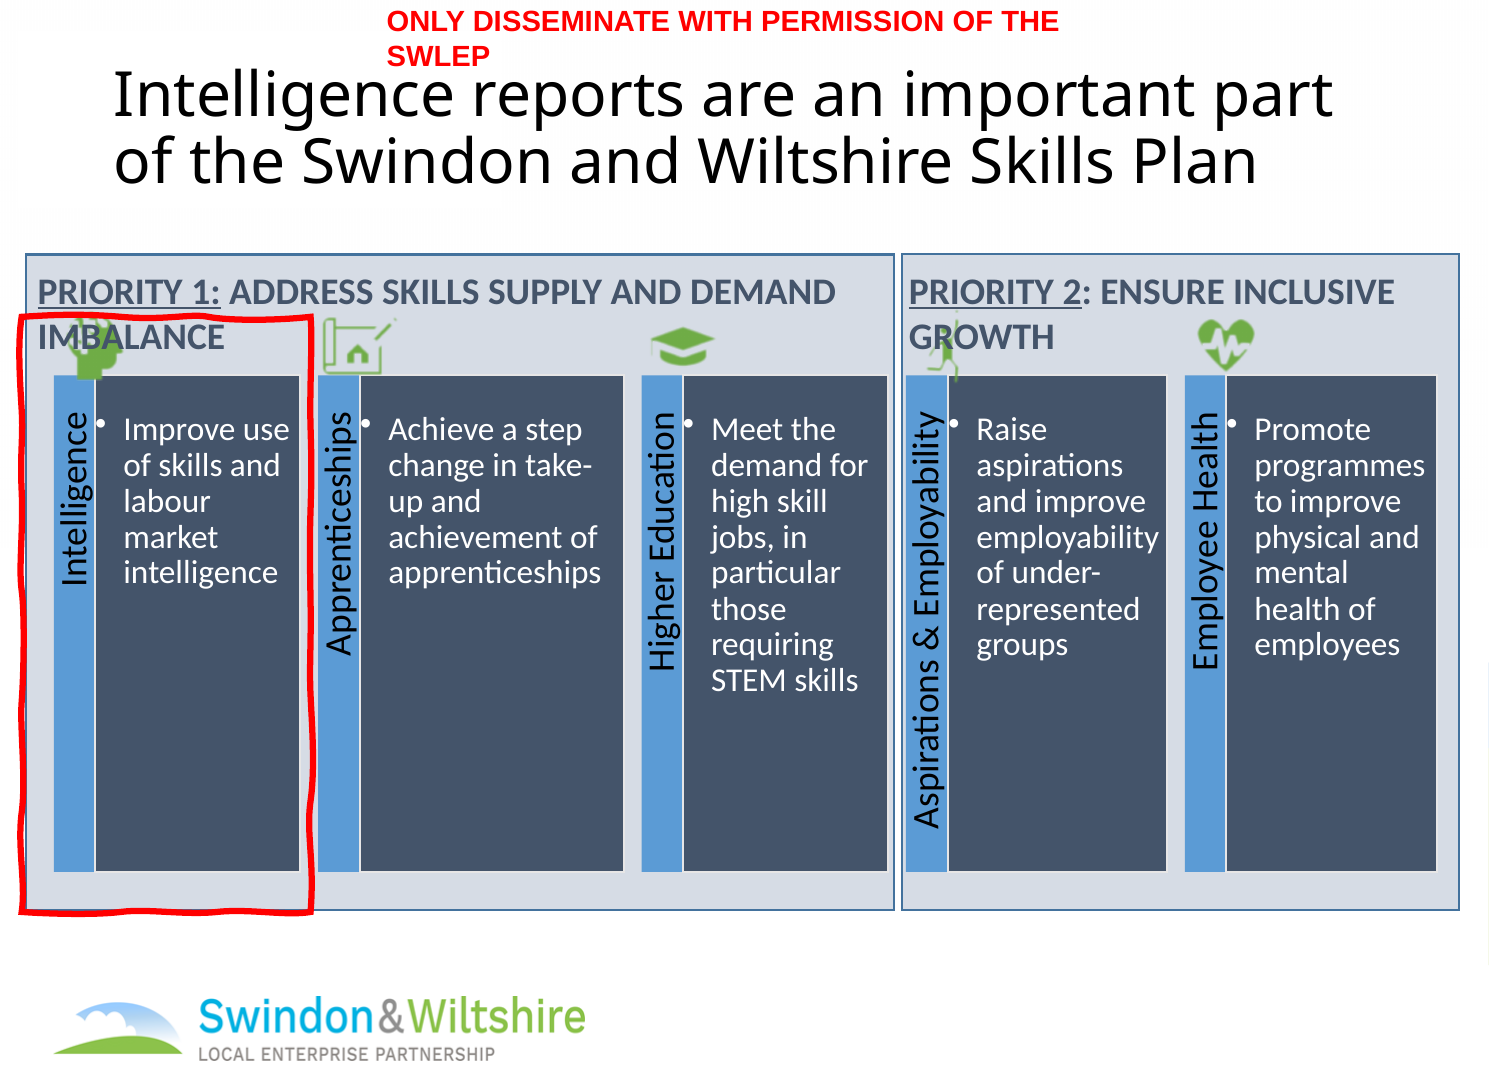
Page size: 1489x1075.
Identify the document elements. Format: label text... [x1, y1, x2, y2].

text_box Priority 1: Address skills supply and demand imbalance [22, 259, 891, 315]
picture [0, 0, 1489, 547]
picture [478, 14, 488, 28]
text_box [312, 872, 895, 911]
title Intelligence reports are an important part of the Swindon and Wiltshire Skills Plan [102, 57, 1386, 265]
text_box [1386, 253, 1460, 259]
text_box [901, 365, 1460, 911]
picture [391, 14, 403, 28]
text_box [25, 253, 102, 259]
picture [305, 1012, 316, 1028]
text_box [53, 305, 1437, 872]
text_box [18, 314, 313, 915]
text_box Priority 2: Ensure inclusive growth [894, 259, 1460, 365]
picture [53, 996, 585, 1061]
picture [415, 17, 423, 31]
